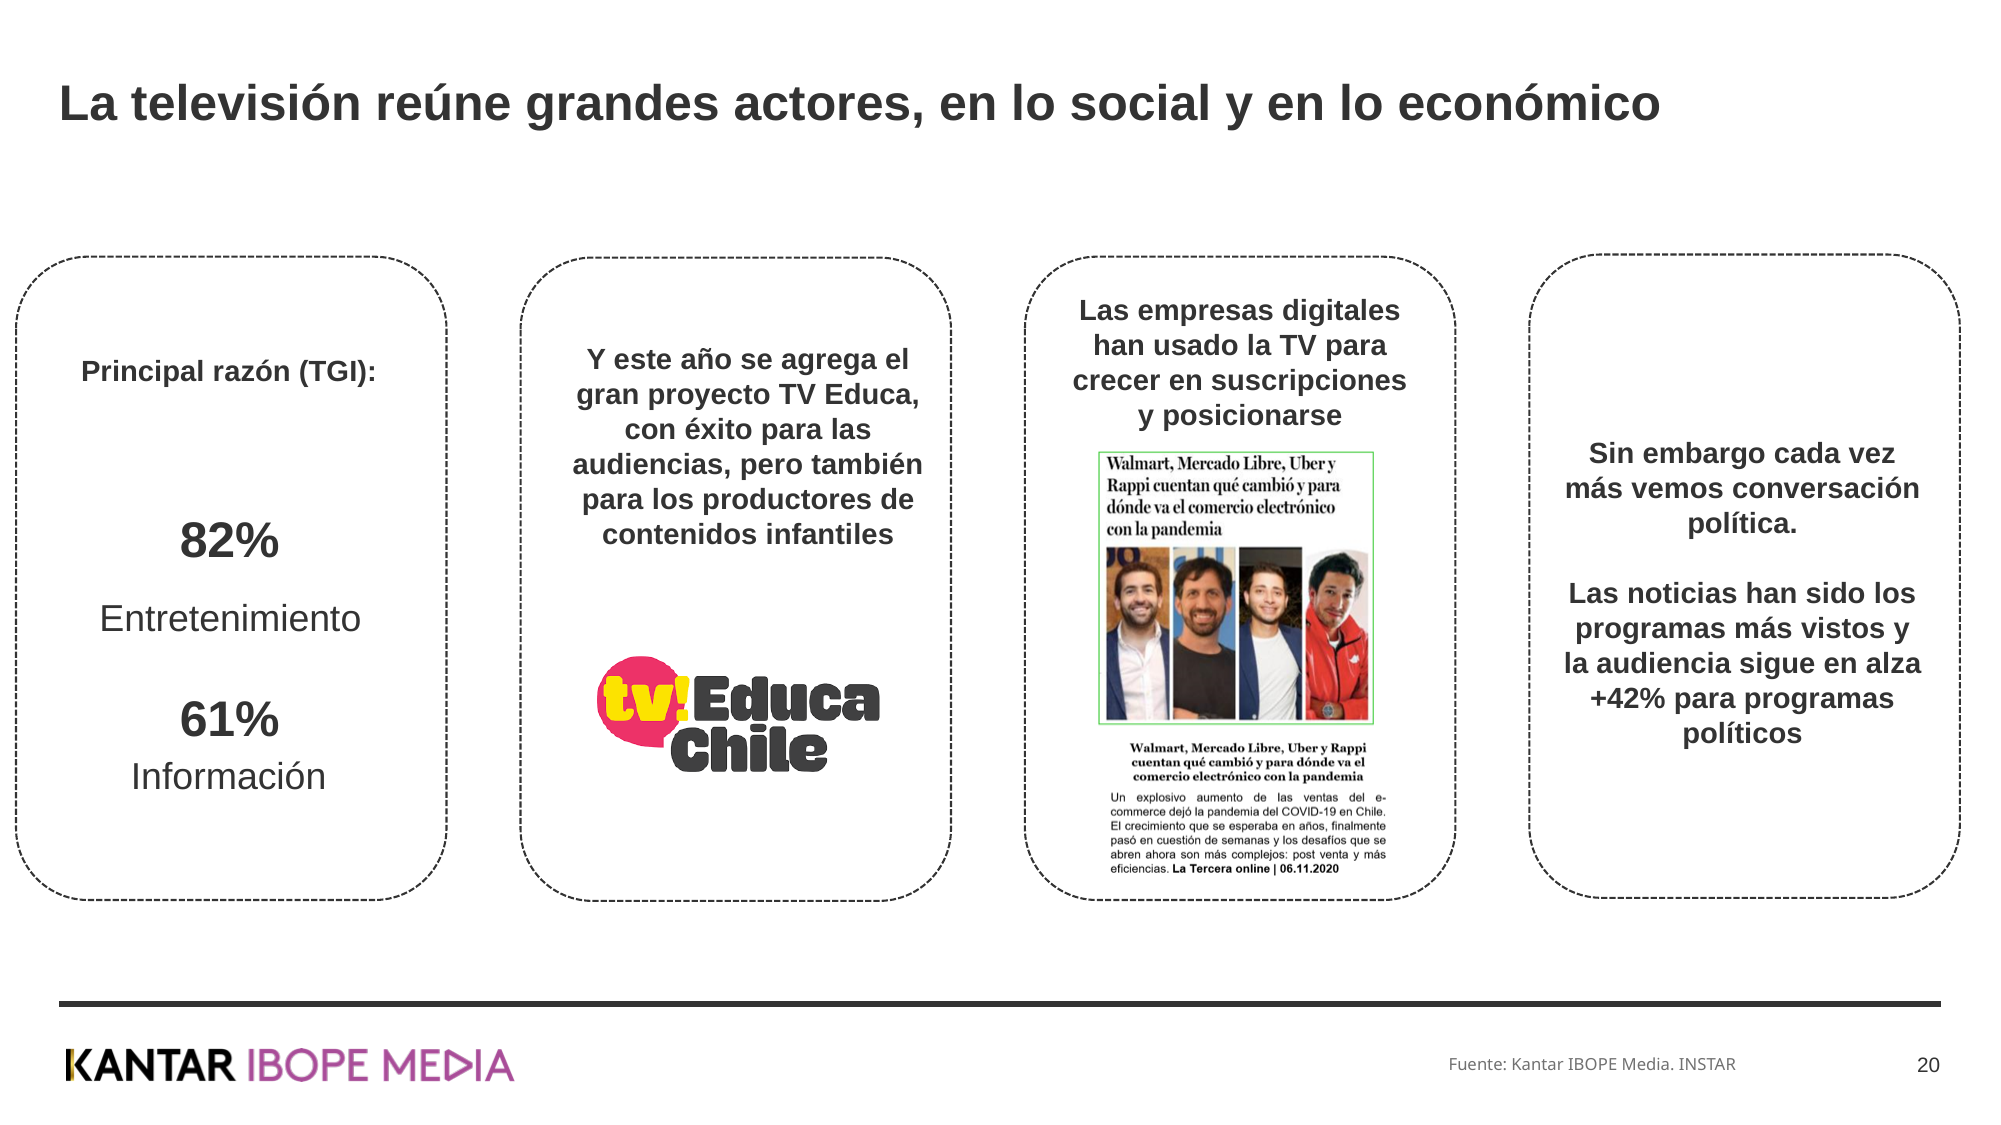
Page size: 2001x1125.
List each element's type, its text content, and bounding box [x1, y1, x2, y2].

text_box [519, 256, 953, 647]
text_box [1528, 253, 1961, 899]
picture [513, 647, 959, 779]
text_box [519, 779, 953, 902]
picture [66, 1048, 515, 1082]
text_box Información [116, 744, 342, 805]
text_box [14, 255, 448, 902]
text_box [1023, 255, 1457, 902]
title La televisión reúne grandes actores, en lo social y en lo económico [59, 70, 1941, 137]
slide_number 20 [1780, 1048, 1941, 1081]
picture [1096, 439, 1393, 893]
